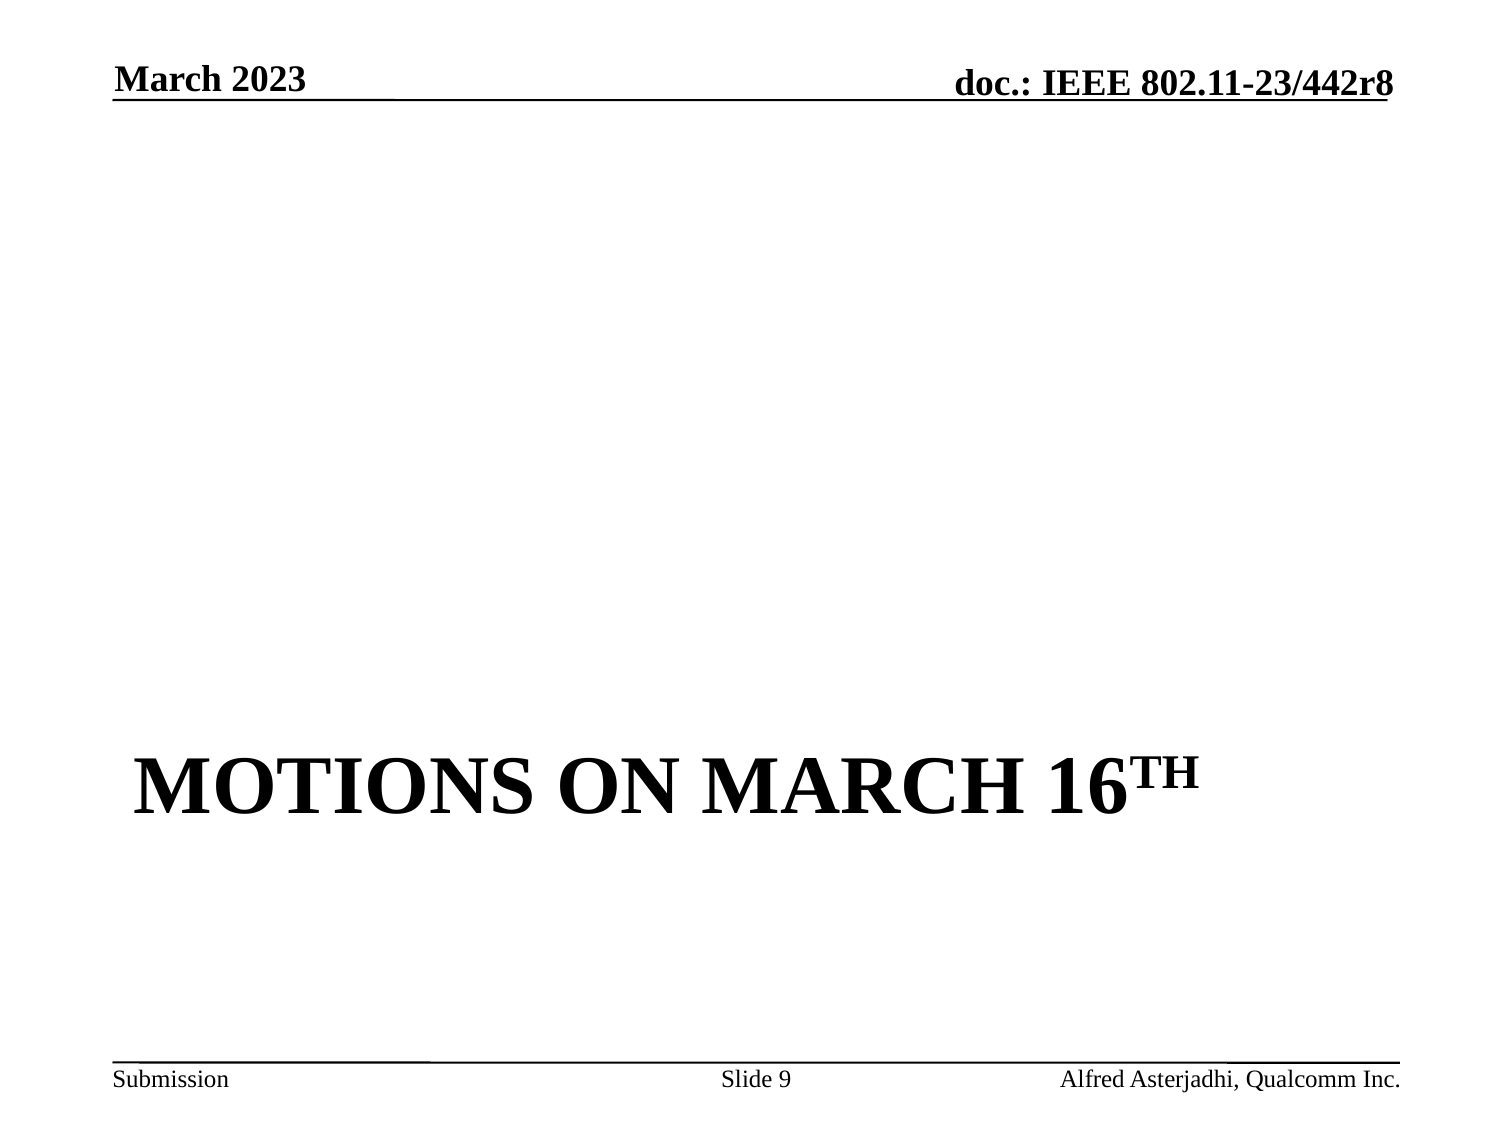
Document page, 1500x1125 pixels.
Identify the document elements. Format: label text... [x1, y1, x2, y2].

title Motions on March 16th [118, 722, 1394, 947]
footer Alfred Asterjadhi, Qualcomm Inc. [878, 1061, 1402, 1093]
slide_number Slide 9 [712, 1061, 800, 1123]
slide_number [114, 54, 423, 100]
